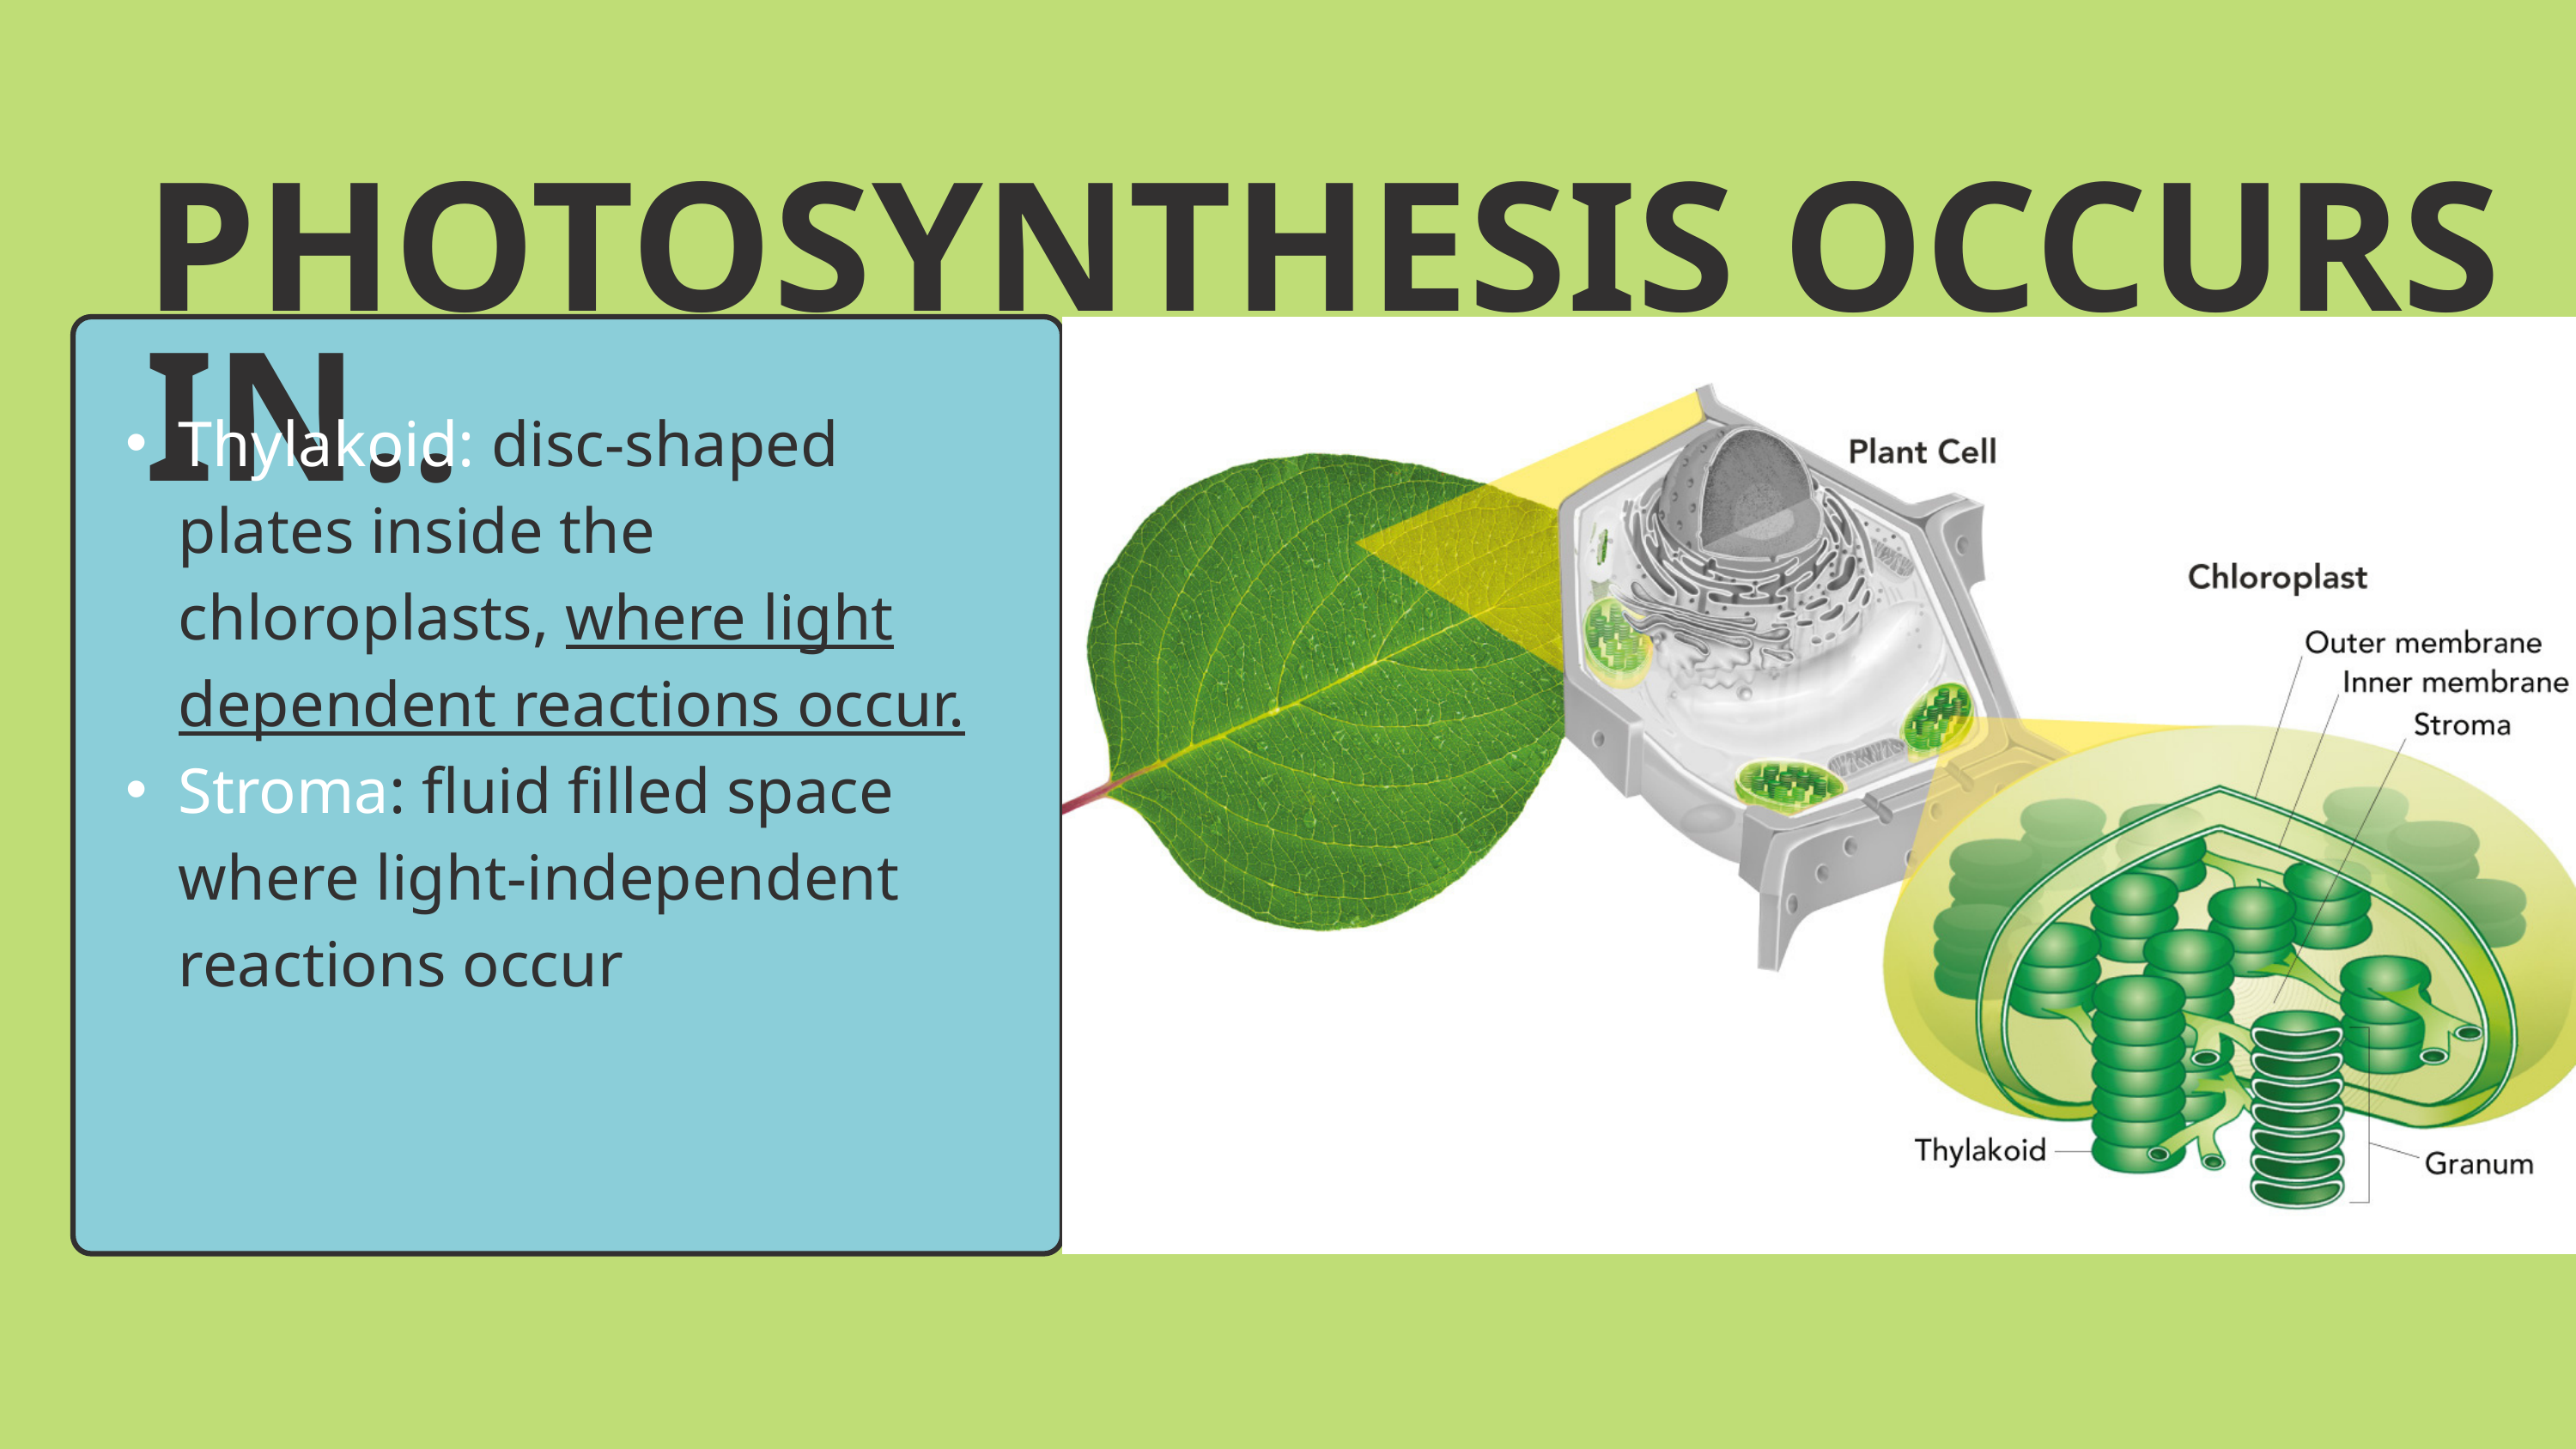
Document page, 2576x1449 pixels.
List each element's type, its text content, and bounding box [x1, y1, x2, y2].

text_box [72, 316, 1063, 1254]
text_box PHOTOSYNTHESIS OCCURS IN.. [144, 177, 2576, 517]
text_box [1067, 517, 2576, 1254]
